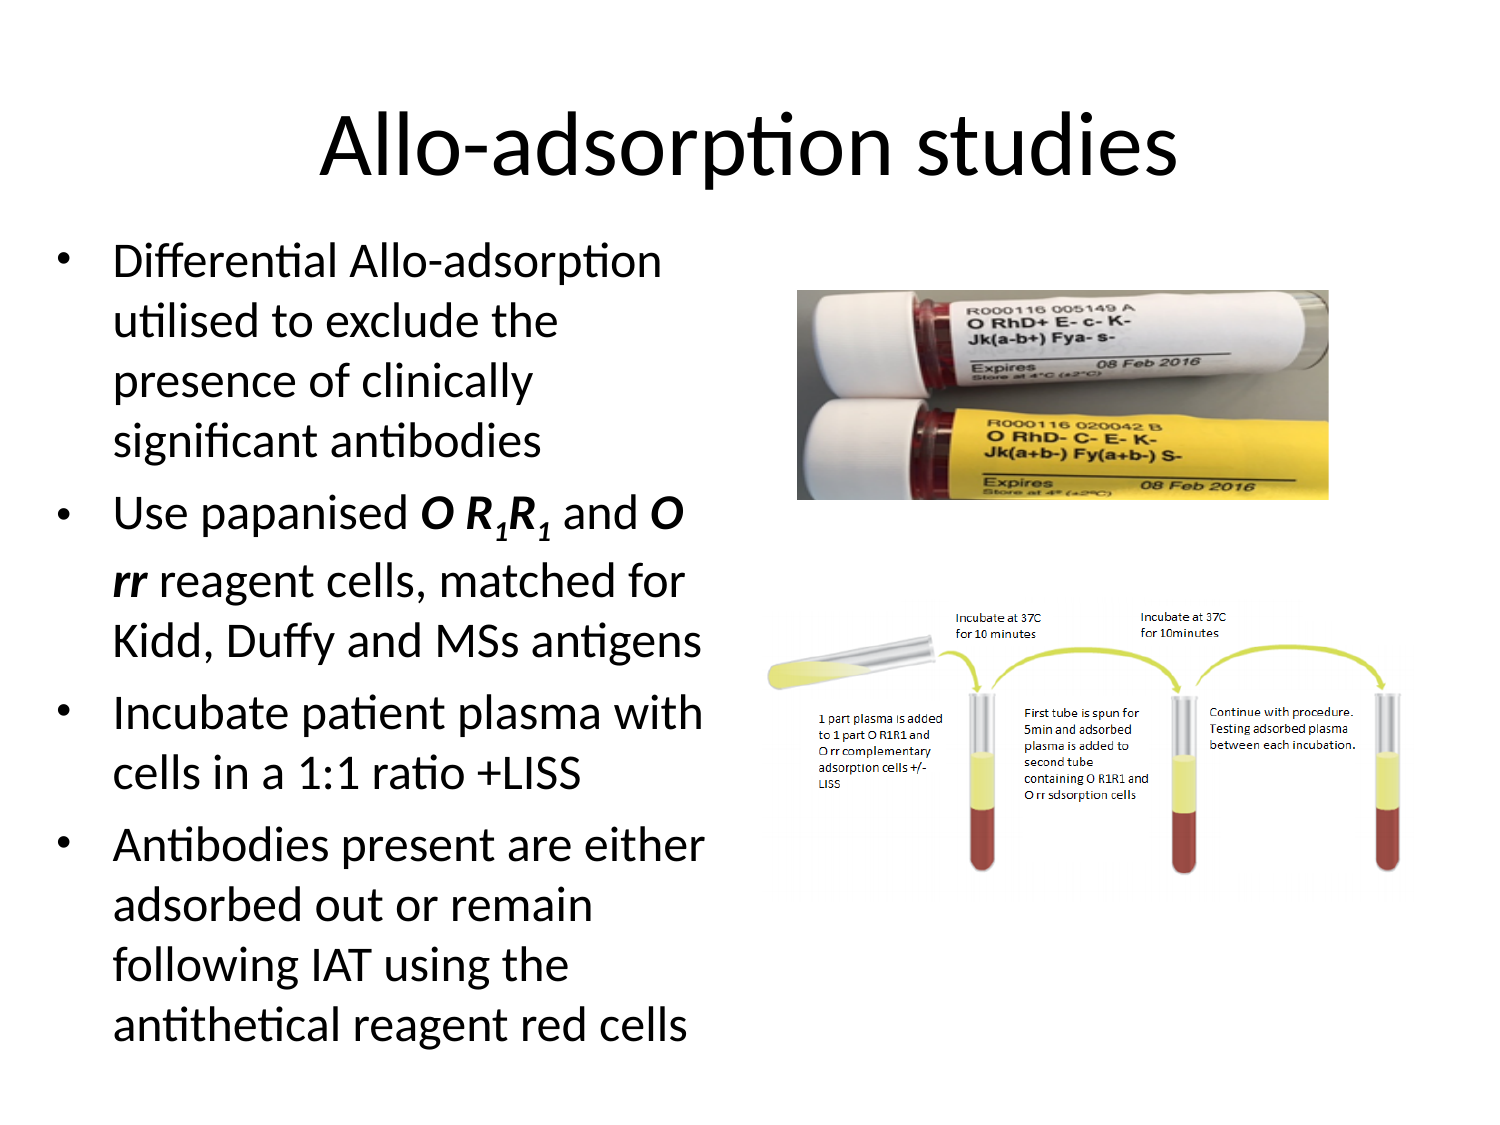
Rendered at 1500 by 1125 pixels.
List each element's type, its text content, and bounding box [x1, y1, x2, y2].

picture [796, 290, 1330, 500]
title Allo-adsorption studies [75, 45, 1425, 233]
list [761, 597, 1425, 903]
list Differential Allo-adsorption utilised to exclude the presence of clinically significant antibodies Use papanised O R1R1 and O rr reagent cells, matched for Kidd, Duffy and MSs antigens Incubate patient plasma with cells in a 1:1 ratio +LISS Antibodies present are either adsorbed out or remain following IAT using the antithetical reagent red cells [41, 219, 727, 1060]
